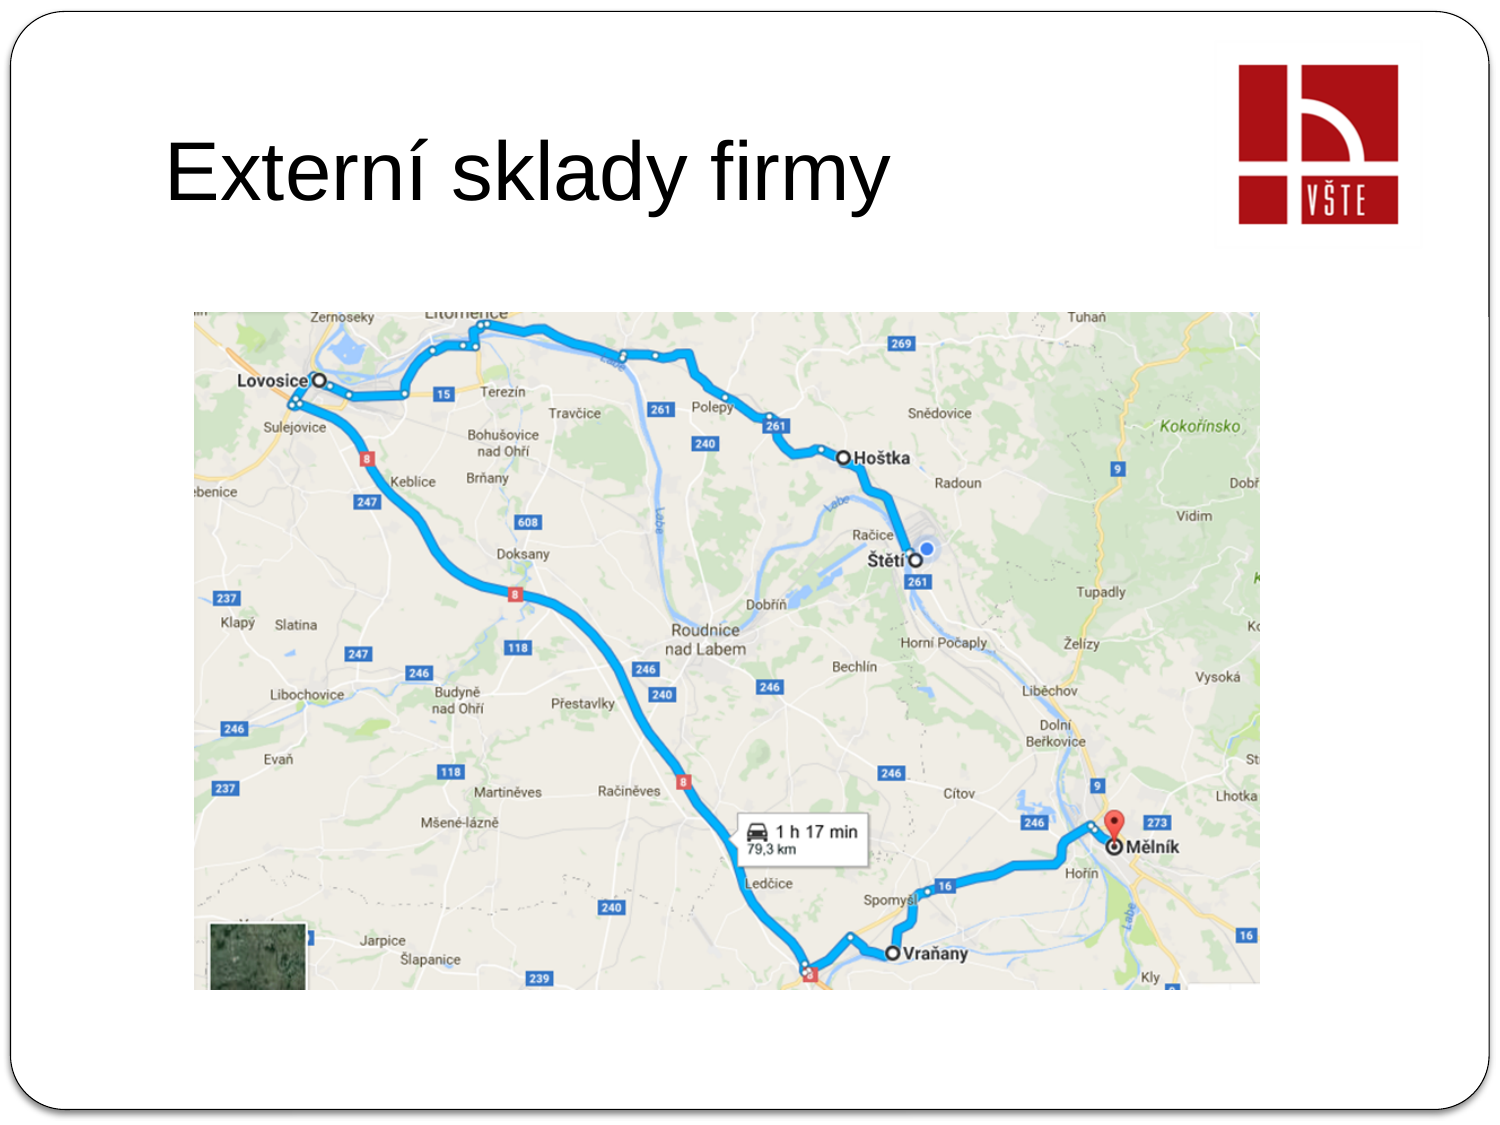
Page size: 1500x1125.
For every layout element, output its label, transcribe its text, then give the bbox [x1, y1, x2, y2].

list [194, 312, 1260, 990]
title Externí sklady firmy [150, 45, 1208, 233]
picture [1214, 40, 1423, 249]
